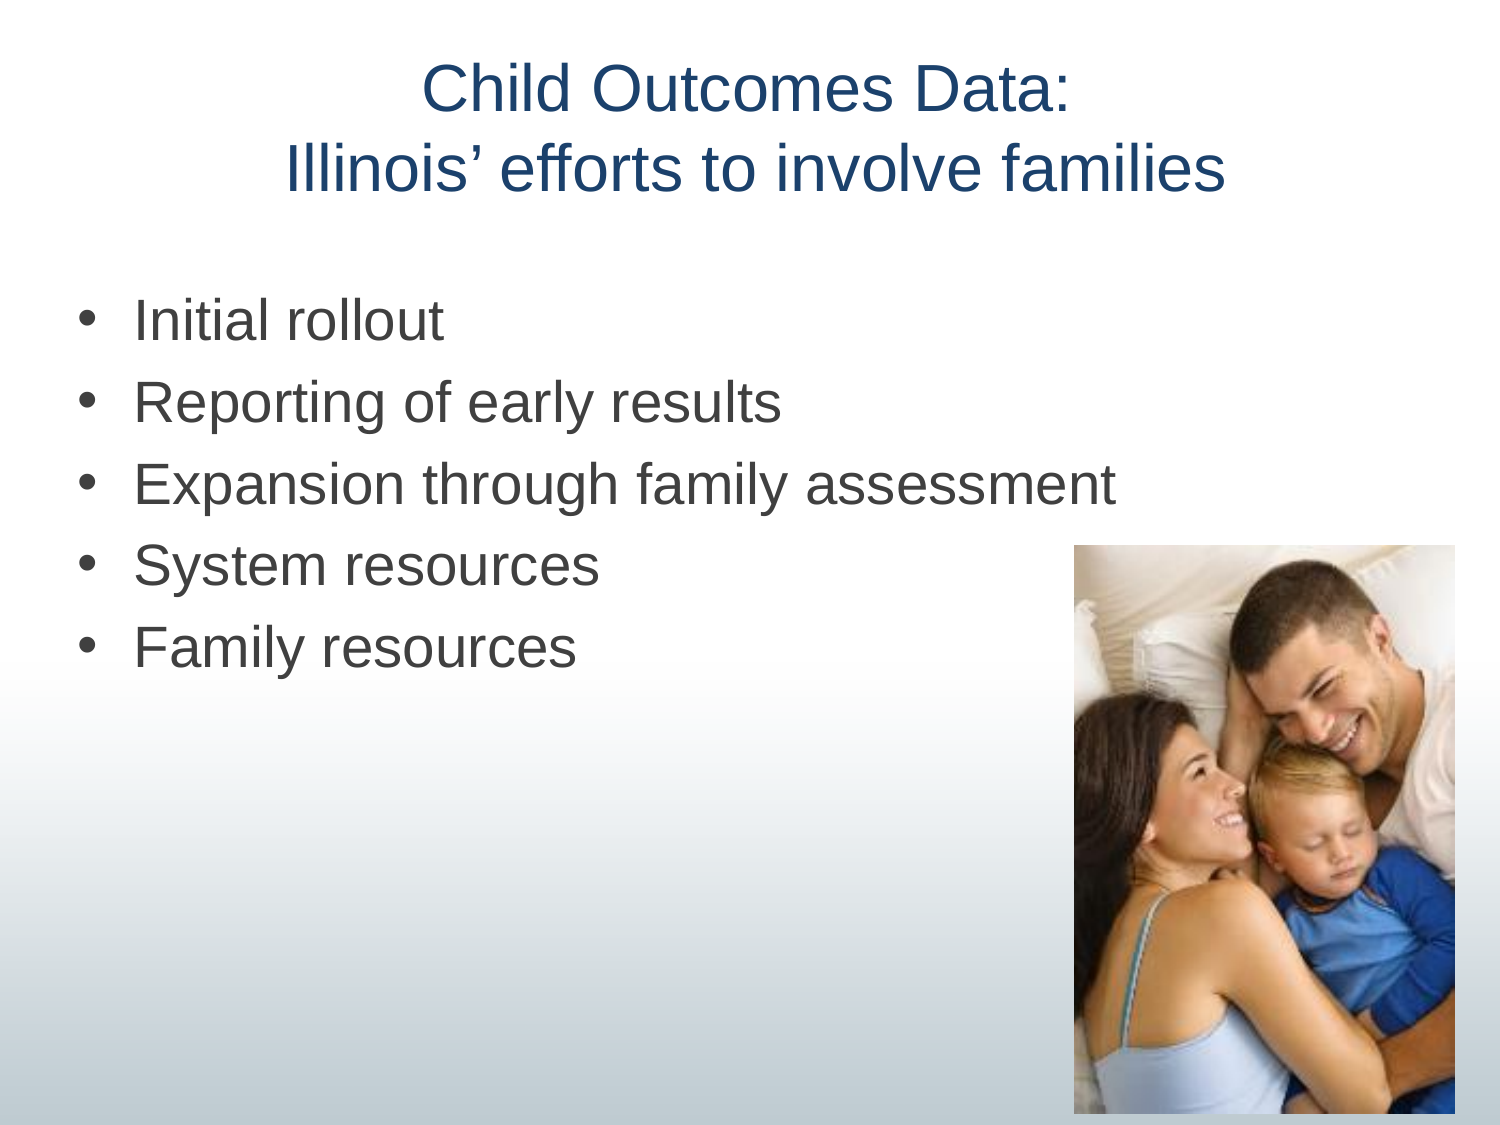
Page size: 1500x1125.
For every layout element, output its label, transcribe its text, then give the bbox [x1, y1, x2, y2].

picture [1074, 545, 1455, 1115]
picture [0, 0, 1500, 1125]
title Child Outcomes Data: Illinois’ efforts to involve families [37, 37, 1475, 163]
list Initial rollout Reporting of early results Expansion through family assessment System resources Family resources [62, 275, 1500, 1125]
